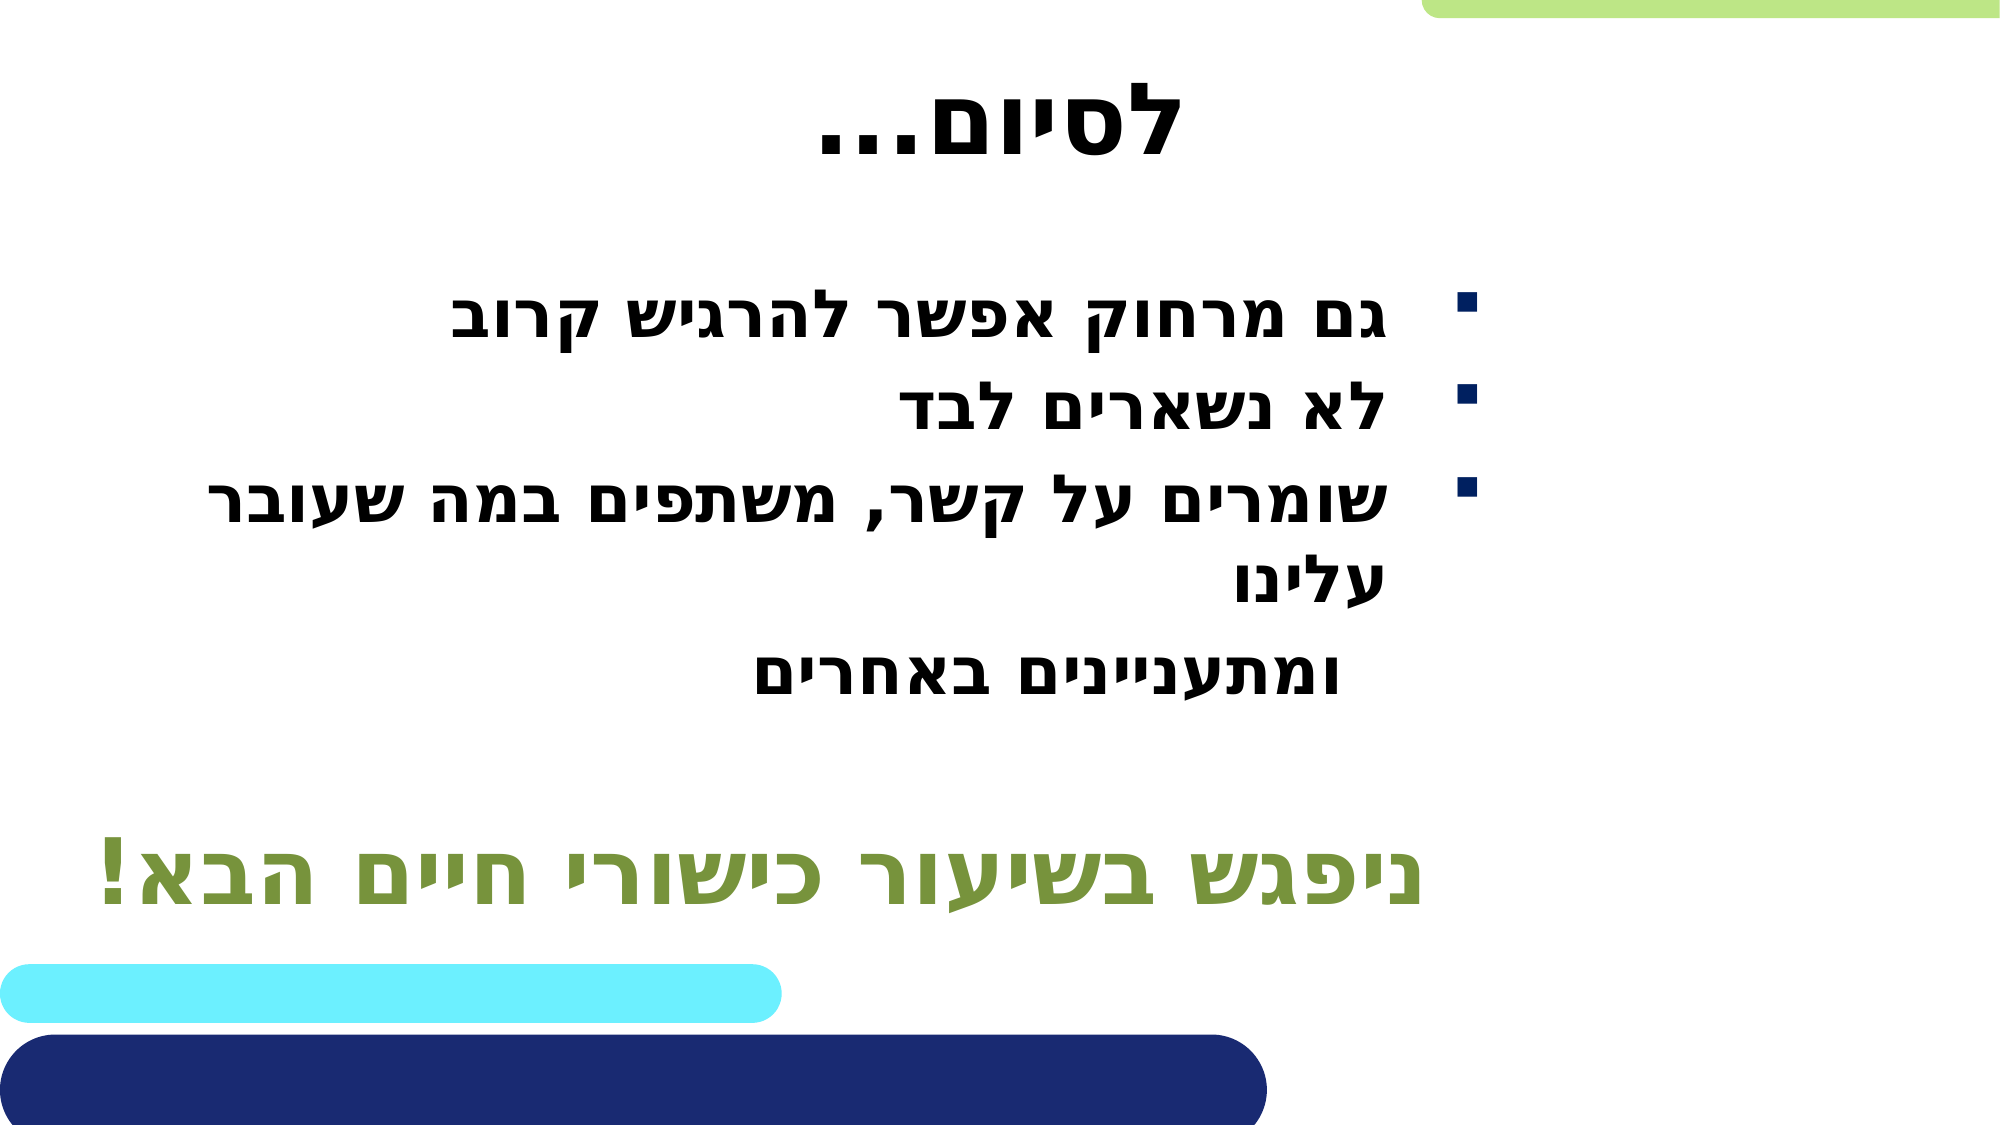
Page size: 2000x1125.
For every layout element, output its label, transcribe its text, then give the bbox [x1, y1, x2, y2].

title לסיום... [84, 34, 1916, 195]
list גם מרחוק אפשר להרגיש קרוב לא נשארים לבד שומרים על קשר, משתפים במה שעובר עלינו ומתעניינים באחרים ניפגש בשיעור כישורי חיים הבא! [57, 262, 1498, 945]
